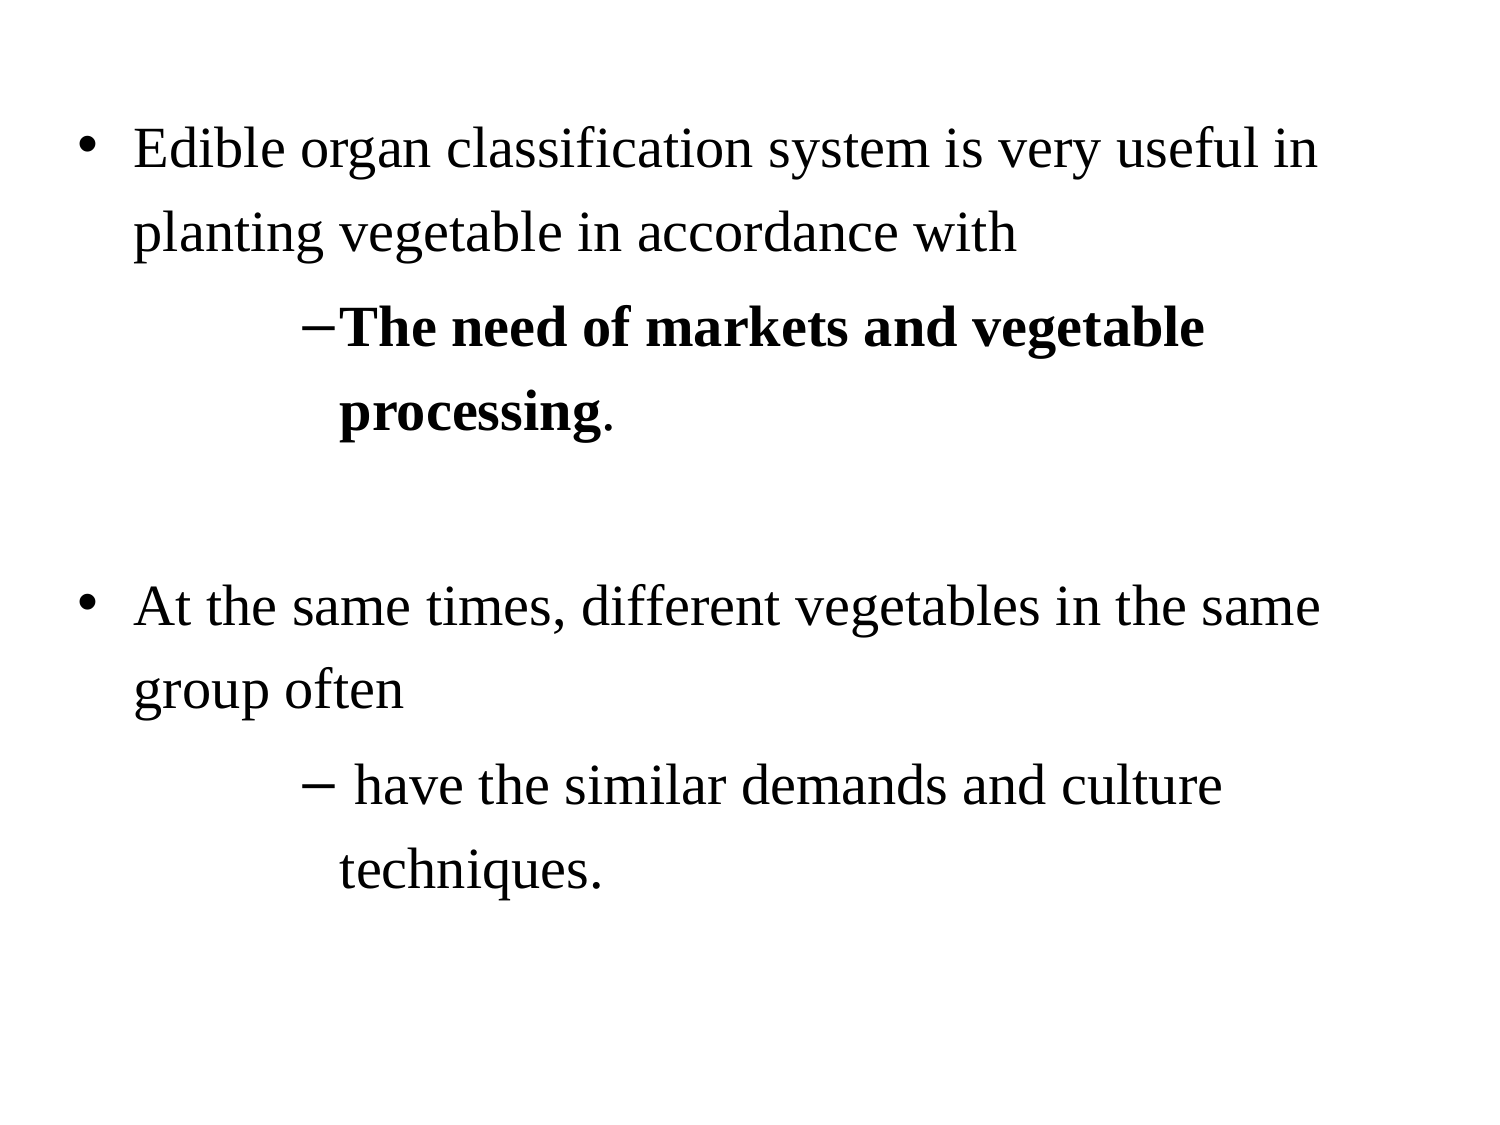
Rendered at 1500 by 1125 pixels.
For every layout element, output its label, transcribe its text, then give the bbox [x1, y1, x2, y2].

list Edible organ classification system is very useful in planting vegetable in accordance with The need of markets and vegetable processing. At the same times, different vegetables in the same group often have the similar demands and culture techniques. [62, 87, 1463, 1125]
